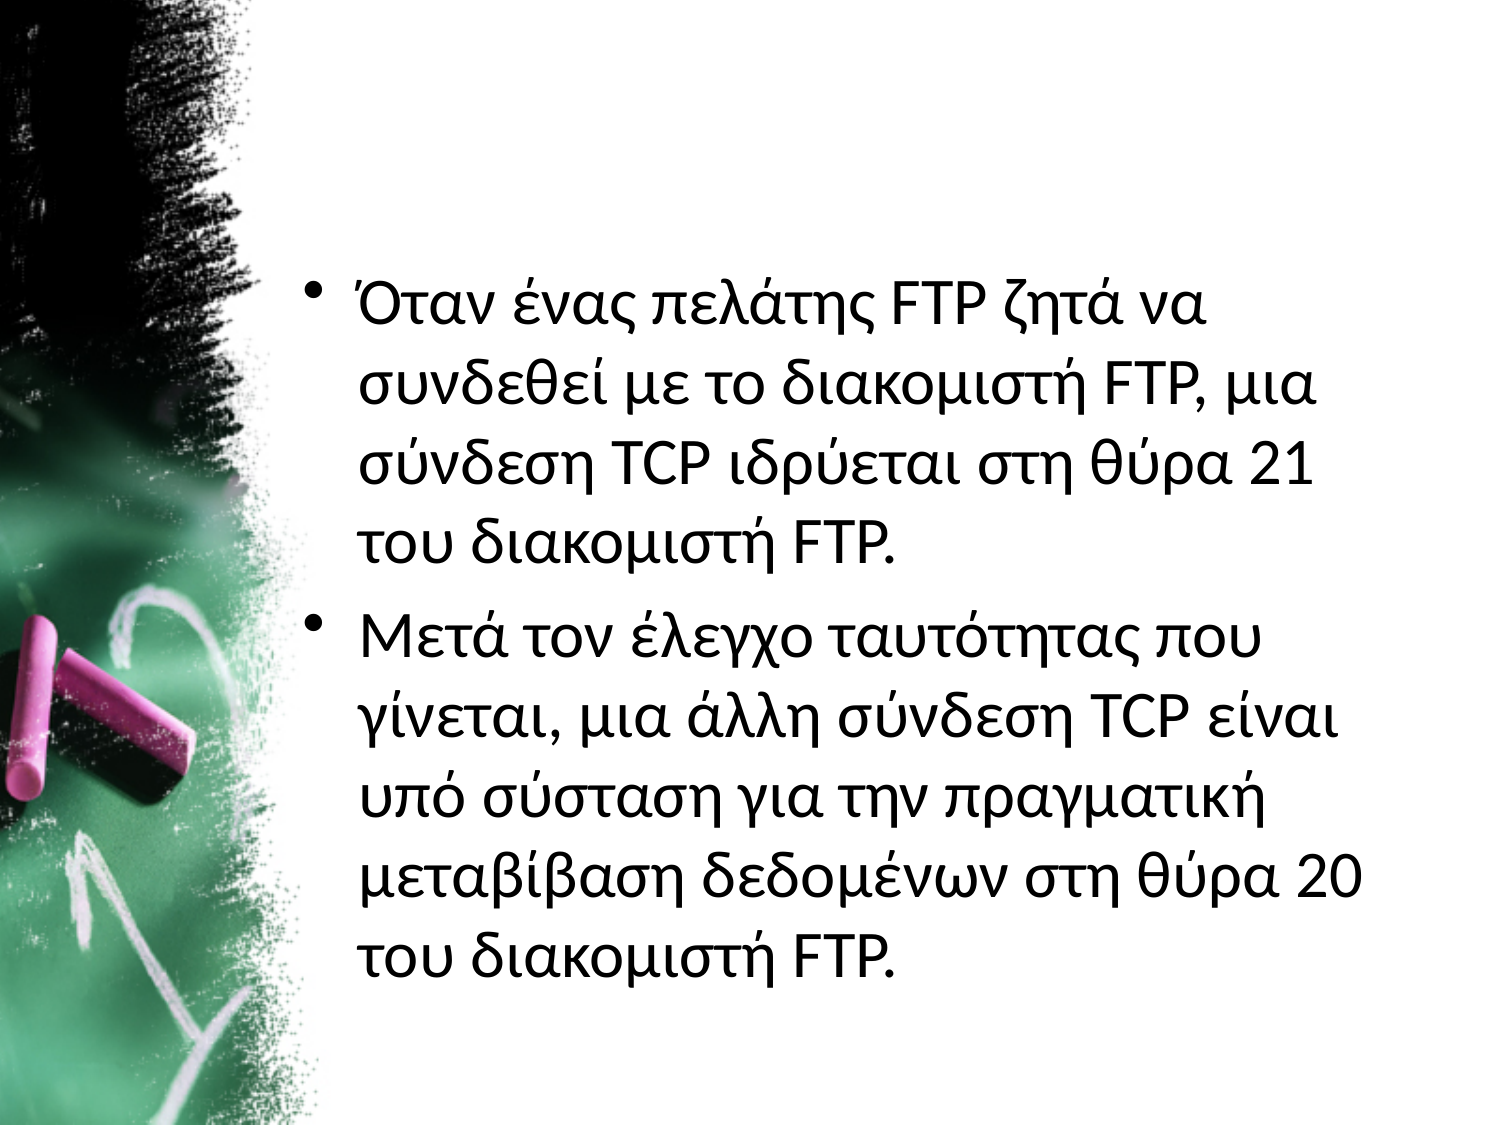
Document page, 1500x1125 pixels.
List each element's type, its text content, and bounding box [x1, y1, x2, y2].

list Όταν ένας πελάτης FTP ζητά να συνδεθεί με το διακομιστή FTP, μια σύνδεση TCP ιδρύεται στη θύρα 21 του διακομιστή FTP. Μετά τον έλεγχο ταυτότητας που γίνεται, μια άλλη σύνδεση TCP είναι υπό σύσταση για την πραγματική μεταβίβαση δεδομένων στη θύρα 20 του διακομιστή FTP. [287, 249, 1438, 1001]
picture [0, 0, 1500, 1125]
